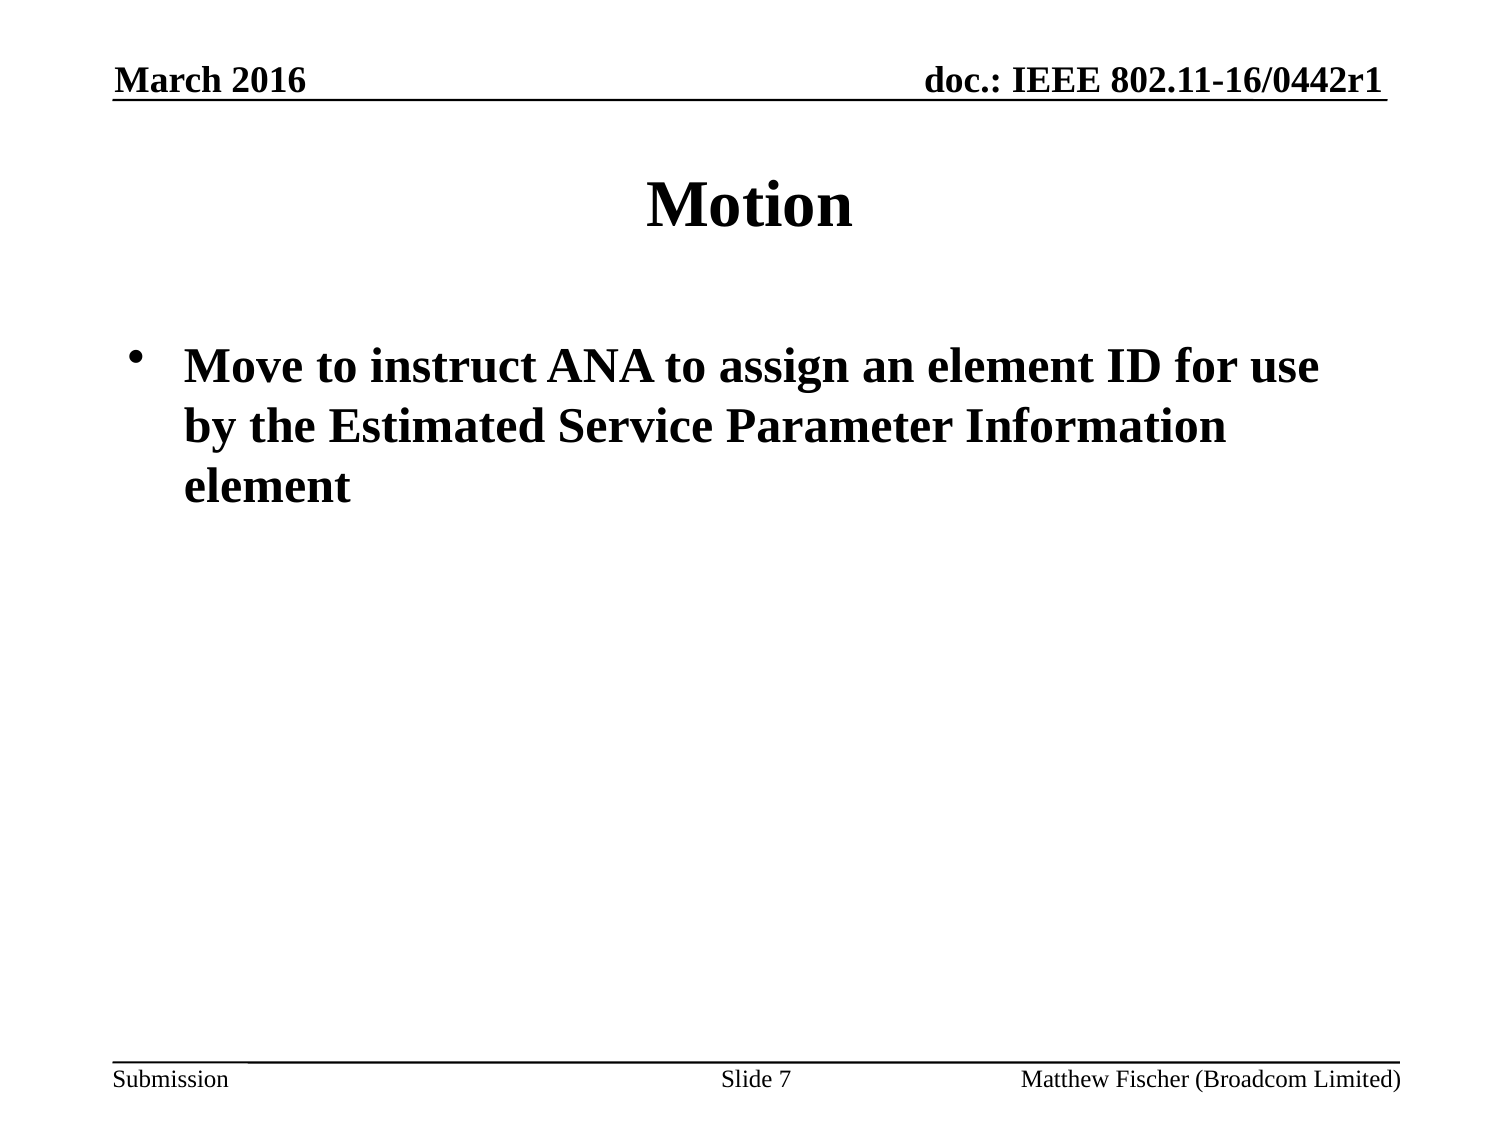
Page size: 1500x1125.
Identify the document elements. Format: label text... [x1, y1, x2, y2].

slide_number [114, 54, 309, 101]
title Motion [112, 112, 1388, 288]
slide_number Slide 7 [712, 1061, 800, 1093]
footer Matthew Fischer (Broadcom Limited) [1015, 1061, 1402, 1093]
list Move to instruct ANA to assign an element ID for use by the Estimated Service Parameter Information element [112, 324, 1388, 1001]
